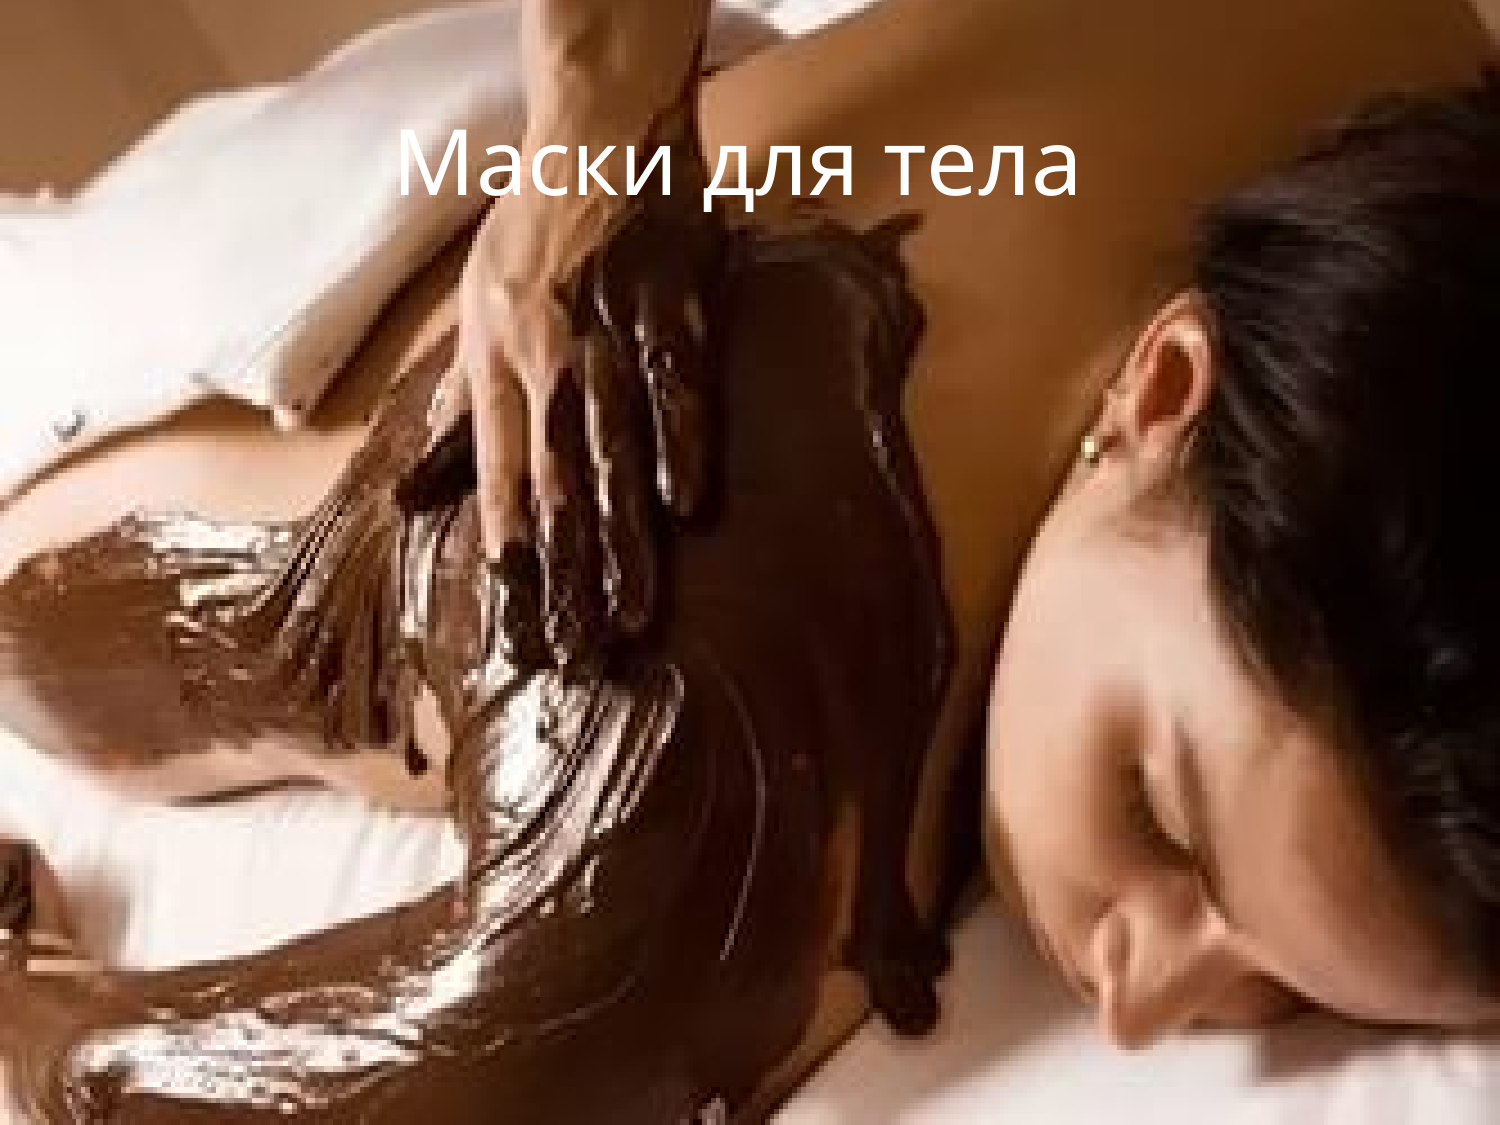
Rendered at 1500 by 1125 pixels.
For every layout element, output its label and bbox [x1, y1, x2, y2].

list [0, 0, 1500, 1125]
